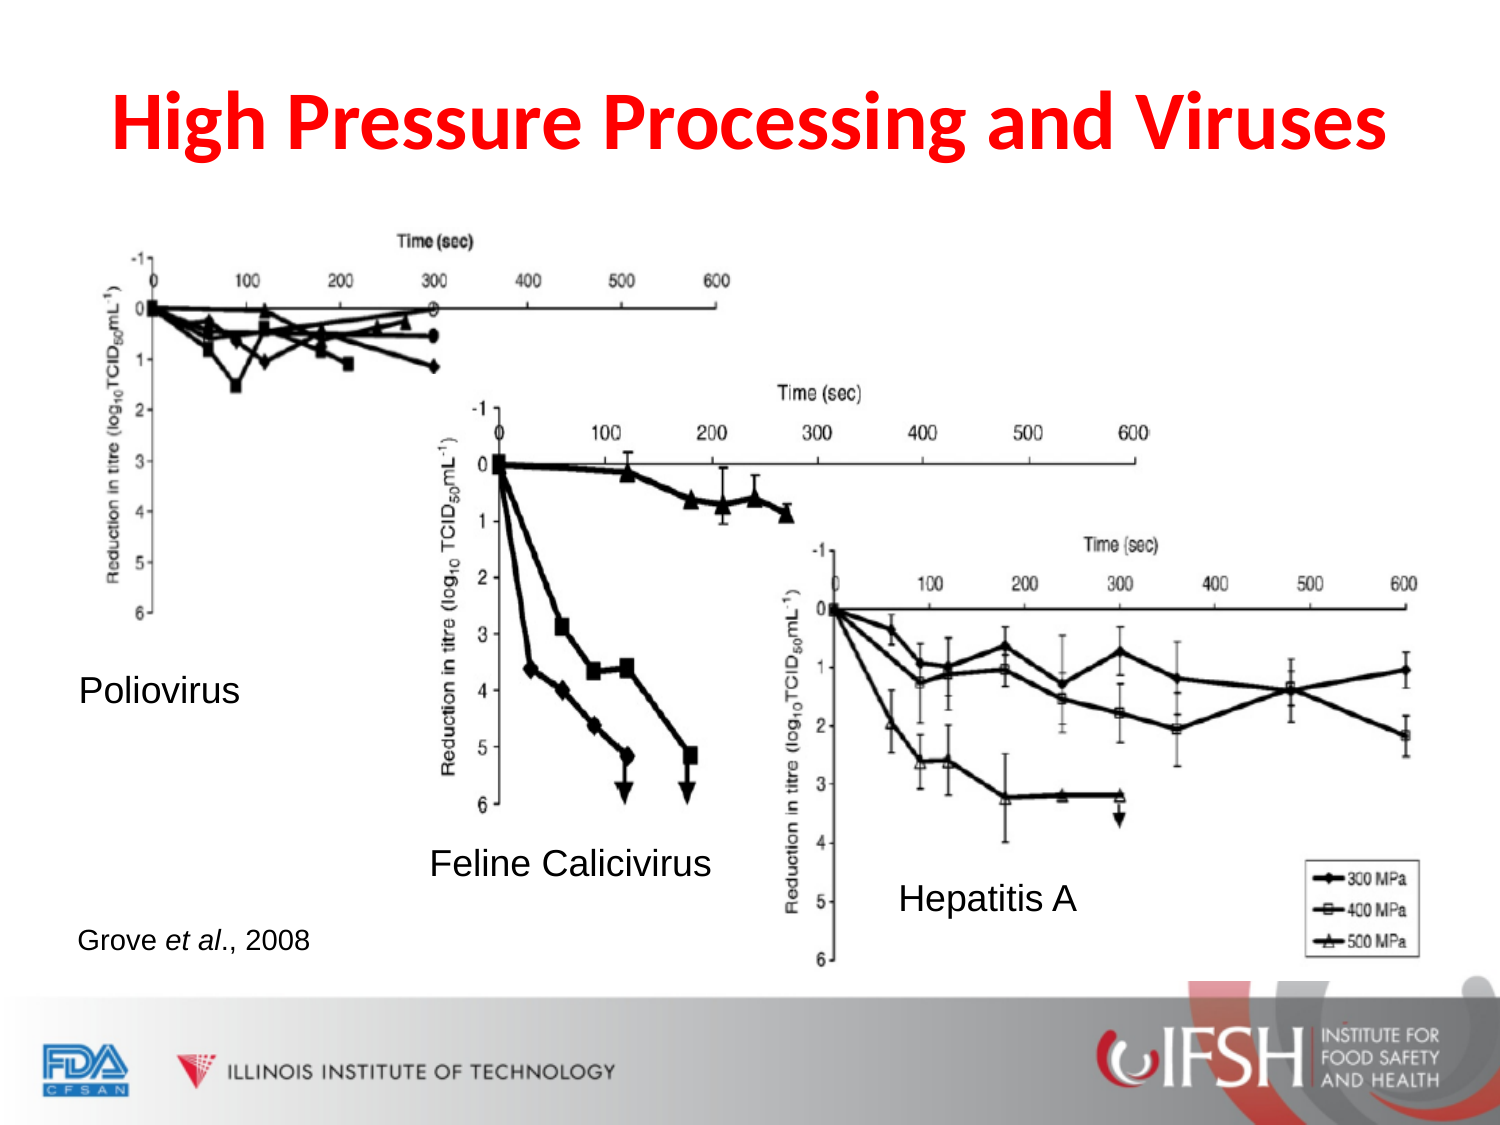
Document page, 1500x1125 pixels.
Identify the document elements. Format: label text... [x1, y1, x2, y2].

text_box Feline Calicivirus [414, 841, 727, 892]
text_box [412, 374, 1163, 832]
text_box Poliovirus [63, 660, 256, 719]
picture [0, 0, 1500, 1125]
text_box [62, 212, 751, 651]
text_box Grove et al., 2008 [62, 913, 326, 964]
title High Pressure Processing and Viruses [75, 45, 1425, 188]
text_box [762, 528, 1438, 980]
